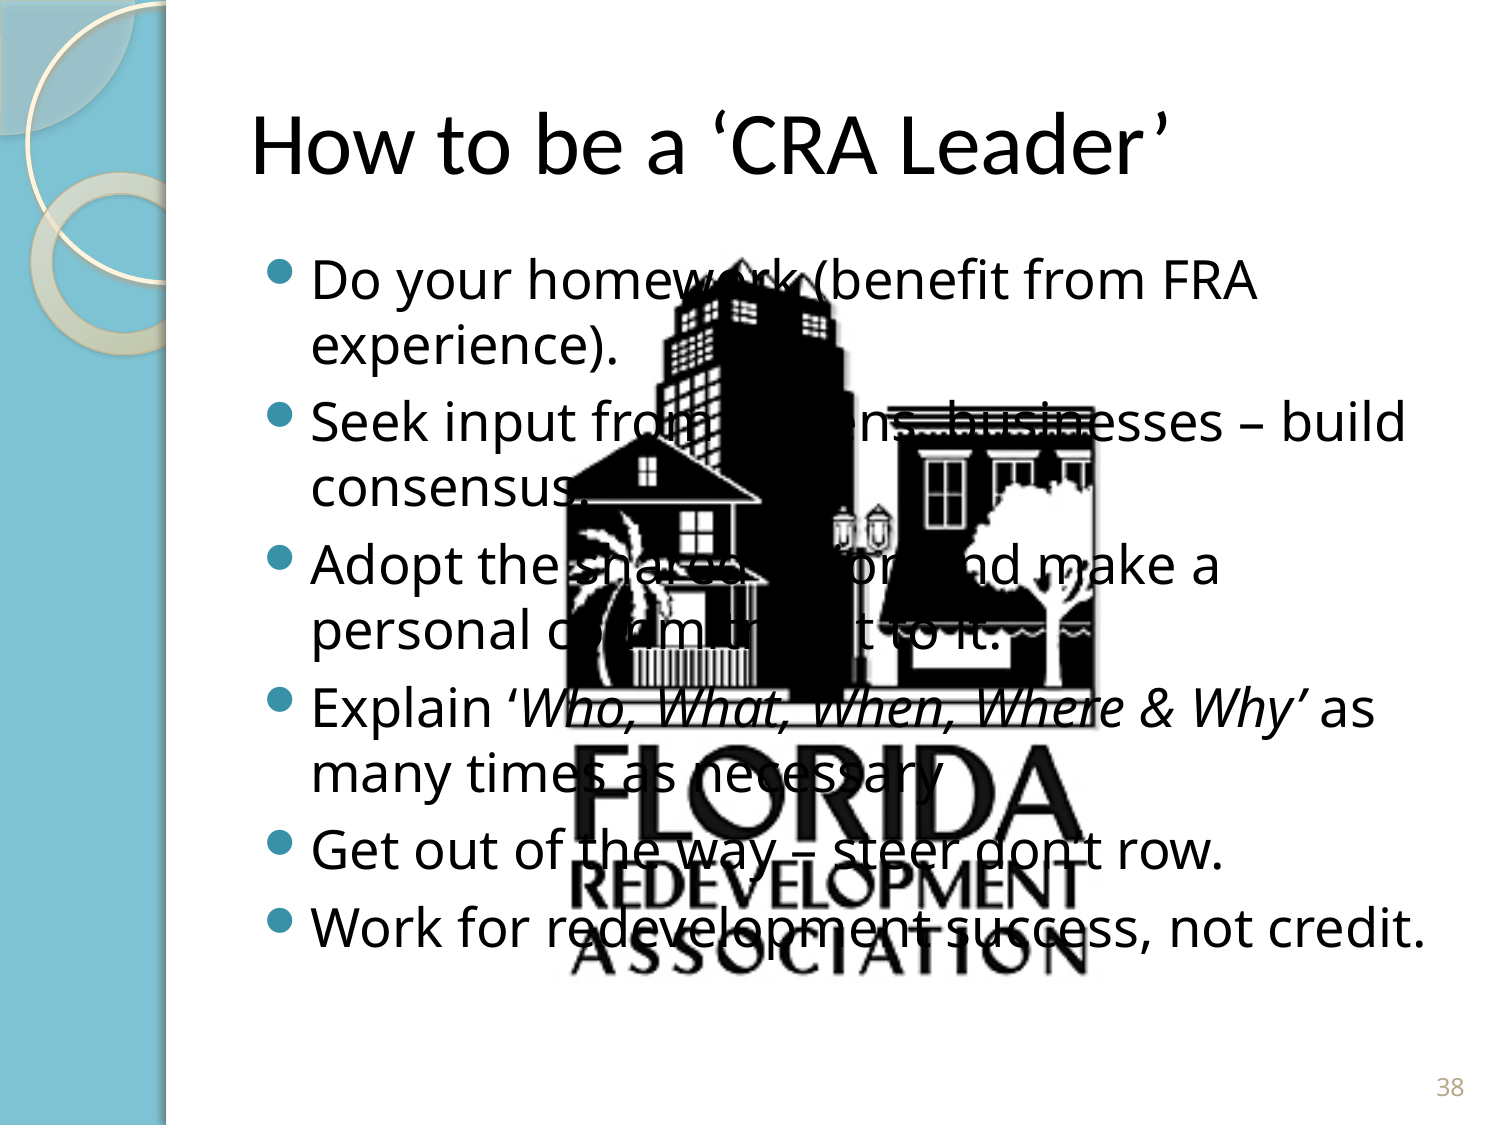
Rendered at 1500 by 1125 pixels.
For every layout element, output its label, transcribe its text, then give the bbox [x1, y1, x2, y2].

title How to be a ‘CRA Leader’ [235, 45, 1466, 233]
list Do your homework (benefit from FRA experience). Seek input from citizens, businesses – build consensus. Adopt the shared vision and make a personal commitment to it. Explain ‘Who, What, When, Where & Why’ as many times as necessary Get out of the way – steer don’t row. Work for redevelopment success, not credit. [235, 237, 1466, 1025]
slide_number 38 [1413, 1034, 1488, 1113]
